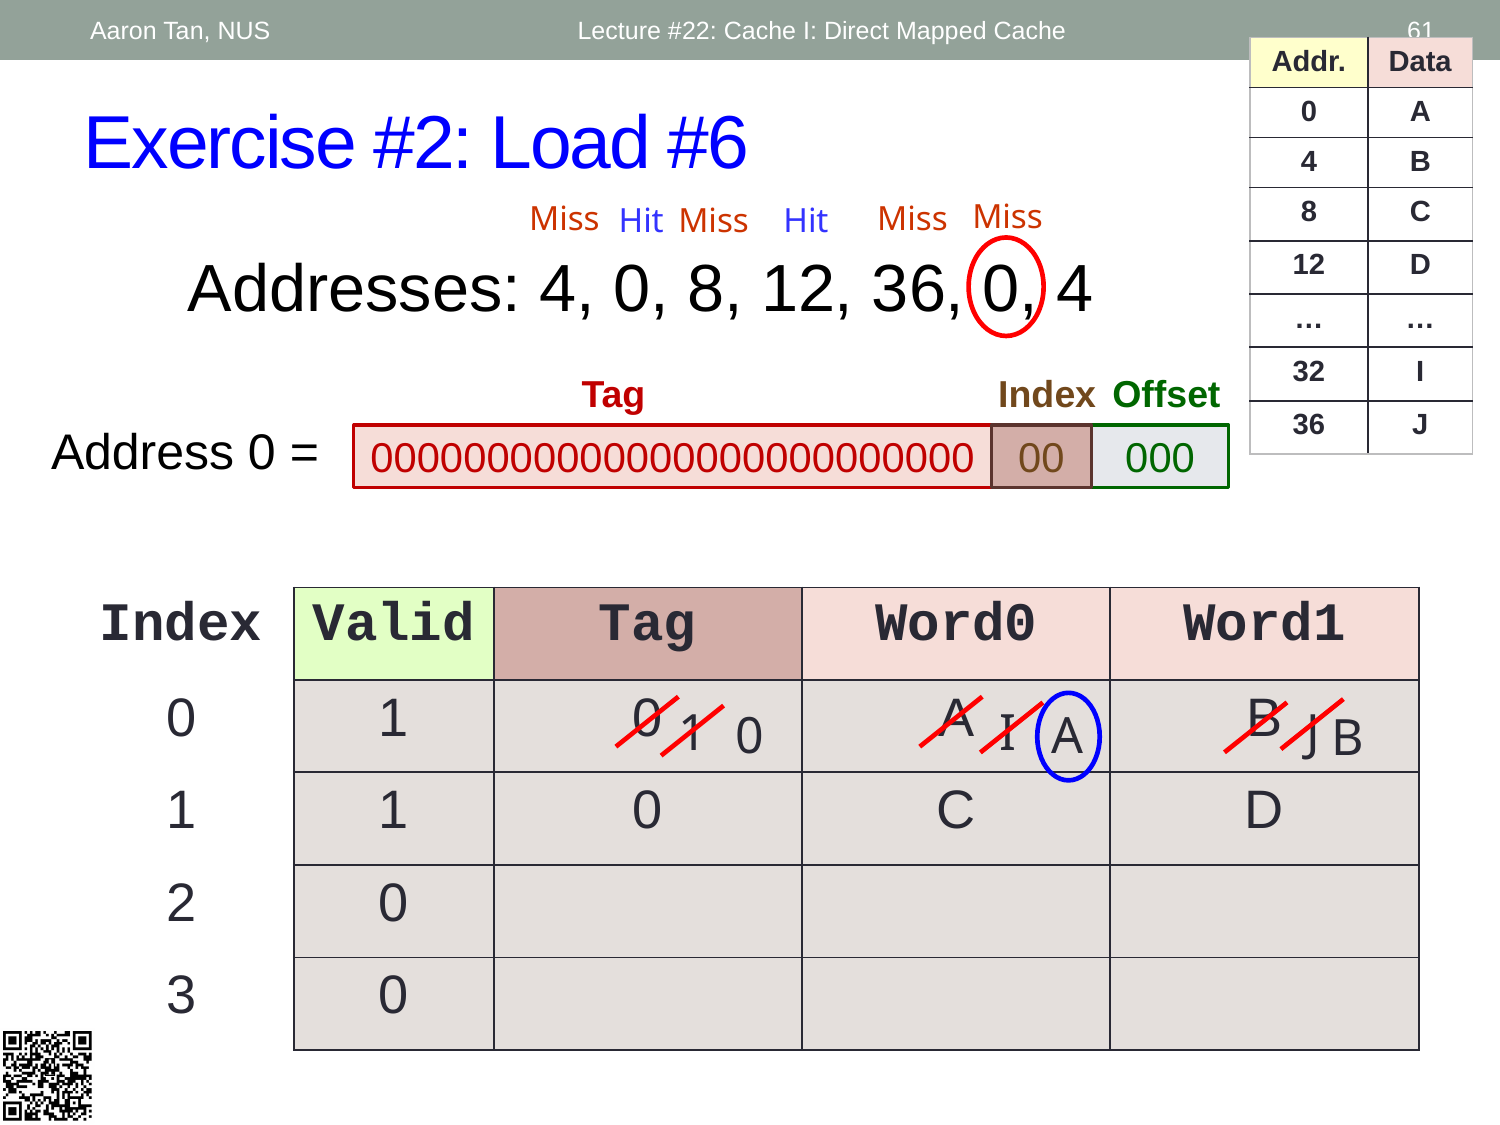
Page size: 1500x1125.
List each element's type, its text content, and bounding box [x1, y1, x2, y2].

title Exercise #2: Load #6 [68, 86, 1249, 192]
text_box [615, 692, 663, 769]
table_cell 0 [495, 773, 801, 864]
slide_number 61 [1308, 3, 1450, 37]
table_cell … [1251, 295, 1367, 346]
table_header Word1 [1111, 588, 1418, 679]
text_box Hit [584, 191, 657, 247]
table_cell 4 [1251, 138, 1367, 187]
table_cell [1111, 866, 1418, 957]
table_header Data [1369, 38, 1472, 87]
slide_number Aaron Tan, NUS [75, 3, 550, 57]
table_cell D [1369, 242, 1472, 293]
table_cell 0 [495, 681, 801, 771]
table_cell 3 [69, 957, 293, 1050]
text_box Miss [856, 189, 969, 245]
table_cell B [1111, 681, 1418, 771]
table_cell I [1369, 348, 1472, 400]
table_cell C [803, 781, 1109, 864]
table_cell [495, 958, 801, 1049]
text_box Miss [657, 191, 749, 247]
table_header Index [69, 587, 293, 680]
picture [0, 1028, 95, 1124]
table_cell 2 [69, 865, 293, 957]
table_cell 8 [1251, 188, 1367, 240]
table_cell 0 [295, 958, 493, 1049]
table_header Valid [295, 588, 493, 679]
table_cell 1 [295, 773, 493, 864]
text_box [16, 362, 1242, 489]
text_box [660, 695, 1381, 773]
table_cell … [1369, 295, 1472, 346]
text_box  [24, 1050, 75, 1083]
table_cell [1111, 958, 1418, 1049]
table_cell B [1369, 138, 1472, 187]
table_cell 12 [1251, 242, 1367, 293]
table_cell D [1111, 773, 1418, 864]
footer Lecture #22: Cache I: Direct Mapped Cache [562, 3, 1238, 57]
table_cell [495, 866, 801, 957]
table_cell 32 [1251, 348, 1367, 400]
table_cell J [1369, 402, 1472, 453]
table_header Tag [495, 588, 801, 679]
table_cell 0 [69, 680, 293, 772]
text_box Miss [508, 189, 621, 245]
text_box Addresses: 4, 0, 8, 12, 36, 0, 4 [1021, 237, 1110, 333]
table_cell [803, 866, 1109, 957]
text_box Addresses: 4, 0, 8, 12, 36, 0, 4 [172, 237, 991, 333]
text_box Miss [951, 187, 1064, 243]
text_box [968, 243, 1044, 336]
table_cell 1 [295, 681, 493, 771]
table_cell A [803, 681, 1109, 689]
table_cell A [1369, 88, 1472, 137]
table_header Word0 [803, 588, 1109, 679]
table_header Addr. [1251, 38, 1367, 87]
table_cell 1 [69, 772, 293, 865]
table_cell 0 [295, 866, 493, 957]
table_cell 36 [1251, 402, 1367, 453]
table_cell [803, 958, 1109, 1049]
table_cell 0 [1251, 88, 1367, 137]
table_cell C [1369, 188, 1472, 240]
text_box Hit [749, 191, 863, 247]
